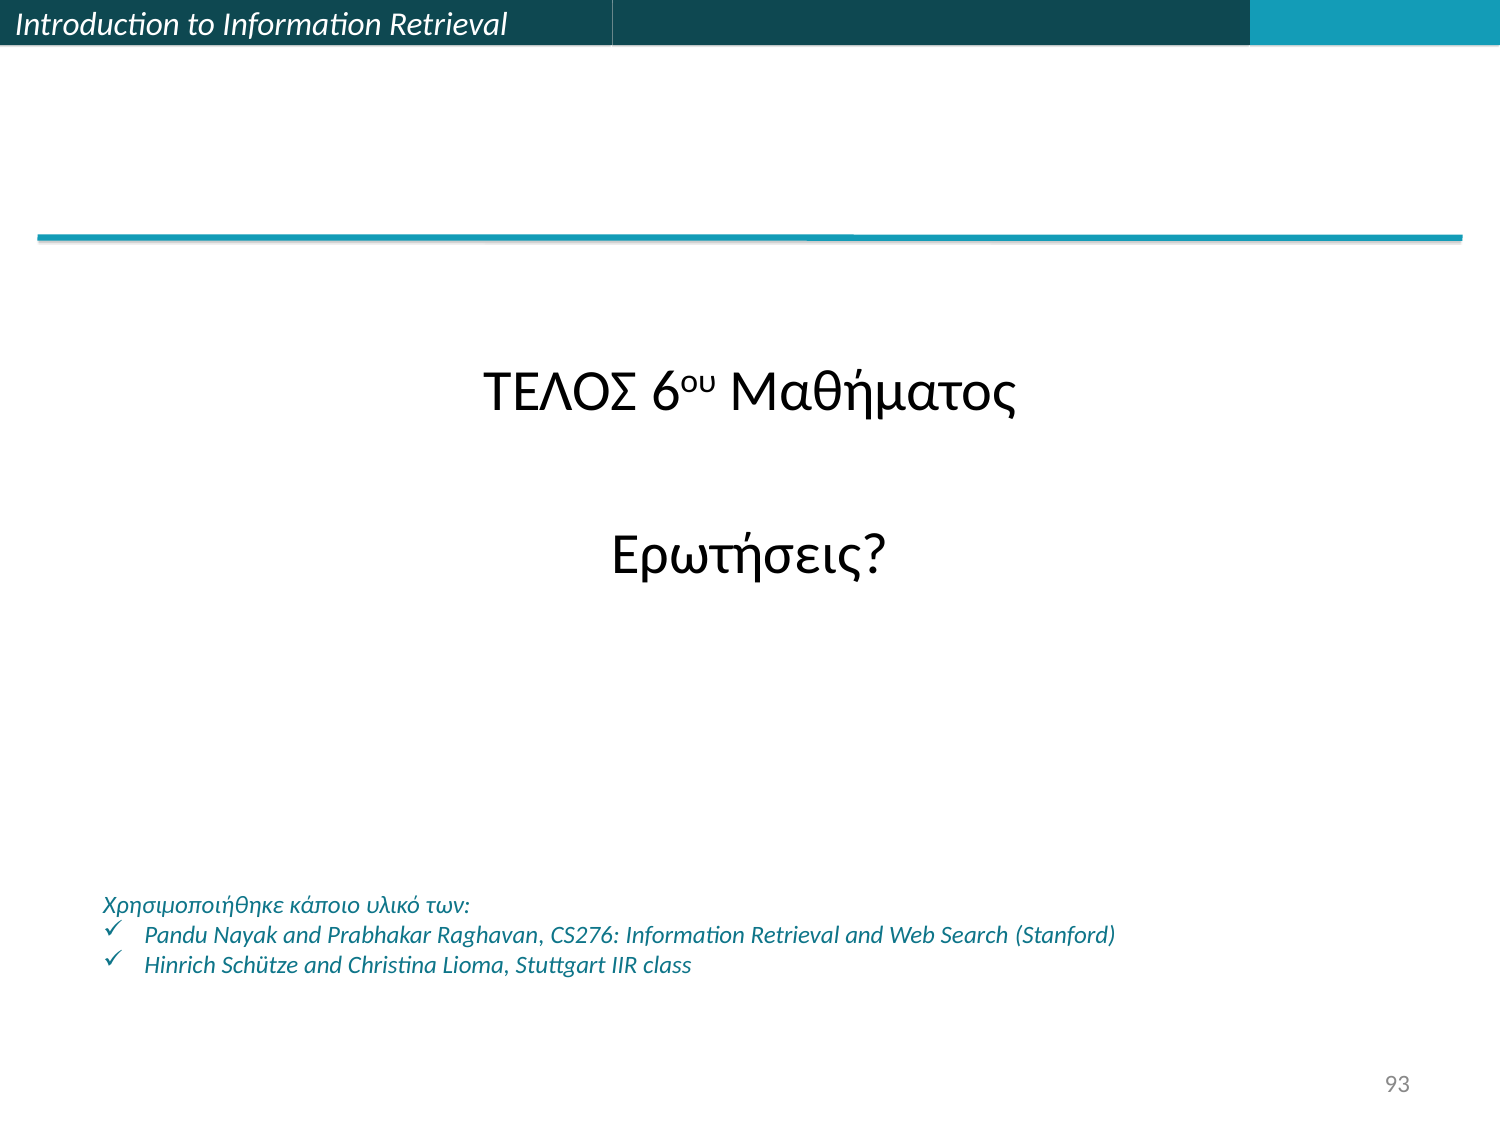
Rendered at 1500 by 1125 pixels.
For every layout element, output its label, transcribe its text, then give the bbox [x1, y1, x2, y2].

slide_number 93 [1074, 1062, 1425, 1103]
text_box [0, 0, 43, 45]
list ΤΕΛΟΣ 6ου Μαθήματος Ερωτήσεις? [74, 262, 1426, 1076]
text_box Χρησιμοποιήθηκε κάποιο υλικό των: Pandu Nayak and Prabhakar Raghavan, CS276: Information Retrieval and Web Search (Stanford) Hinrich Schütze and Christina Lioma, Stuttgart IIR class [88, 881, 1317, 986]
